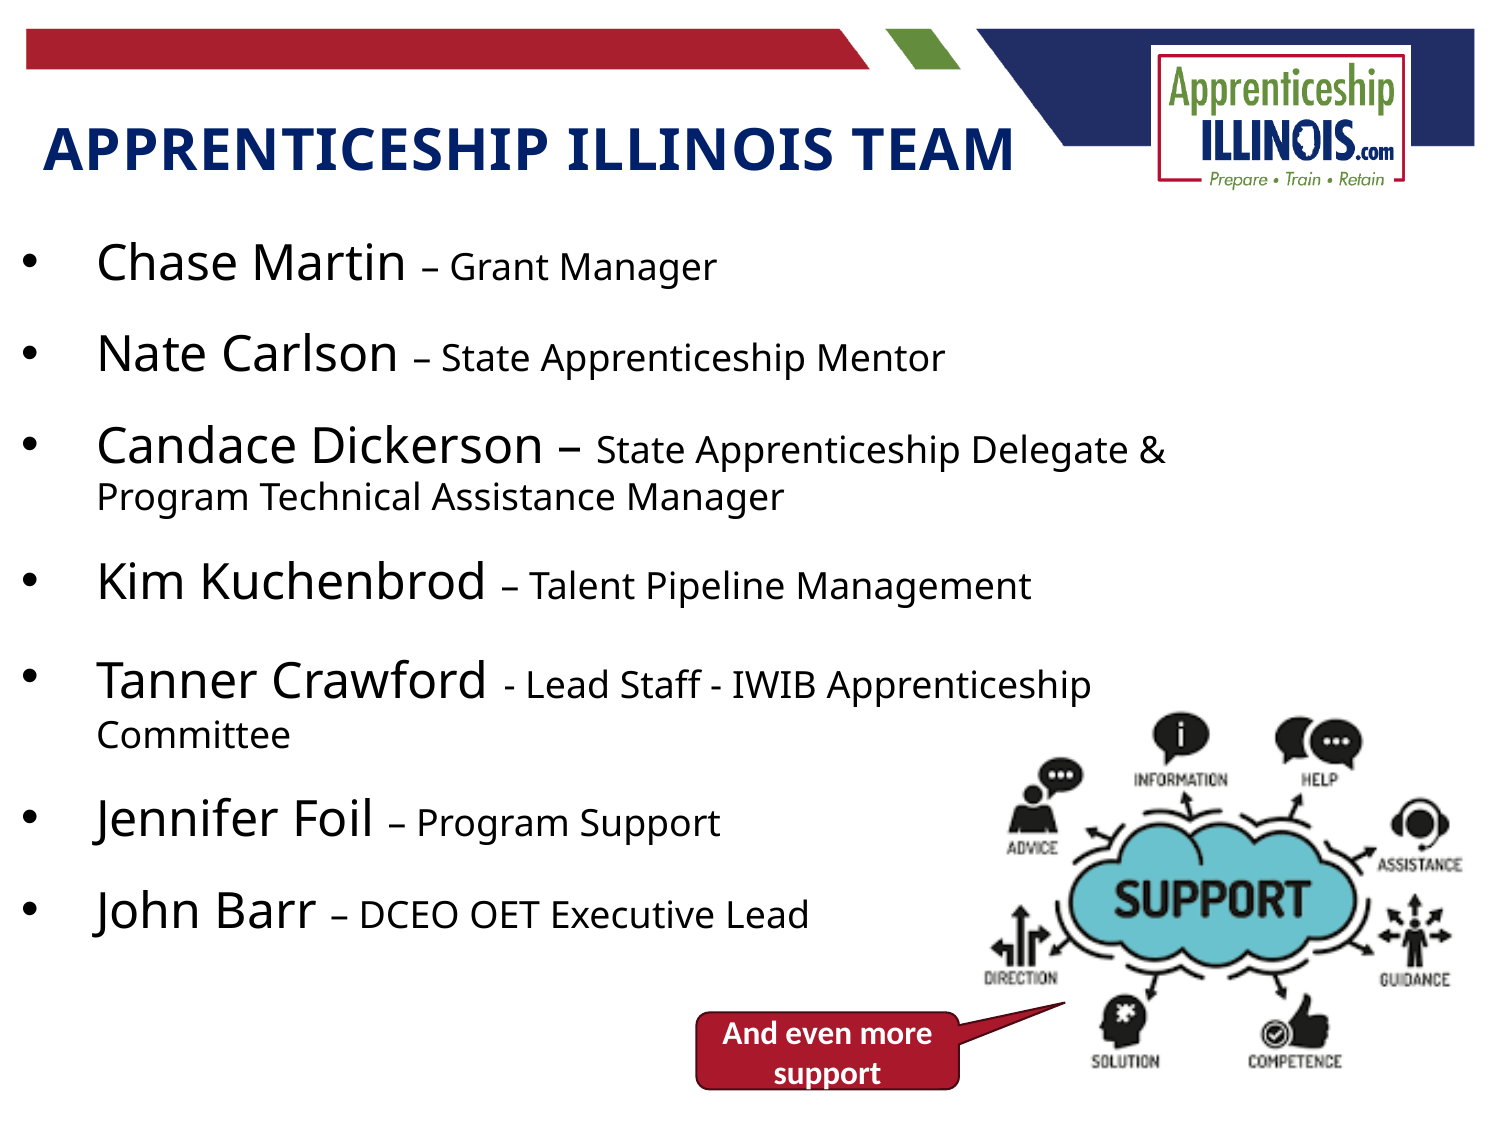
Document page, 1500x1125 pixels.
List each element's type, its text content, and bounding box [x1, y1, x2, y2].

text_box And even more support [695, 1011, 946, 1091]
list Apprenticeship Illinois team [43, 112, 1349, 196]
picture [0, 2, 1500, 193]
picture [946, 672, 1479, 1117]
list Chase Martin – Grant Manager Nate Carlson – State Apprenticeship Mentor Candace Dickerson – State Apprenticeship Delegate & Program Technical Assistance Manager Kim Kuchenbrod – Talent Pipeline Management Tanner Crawford - Lead Staff - IWIB Apprenticeship Committee Jennifer Foil – Program Support John Barr – DCEO OET Executive Lead [21, 230, 1206, 1090]
